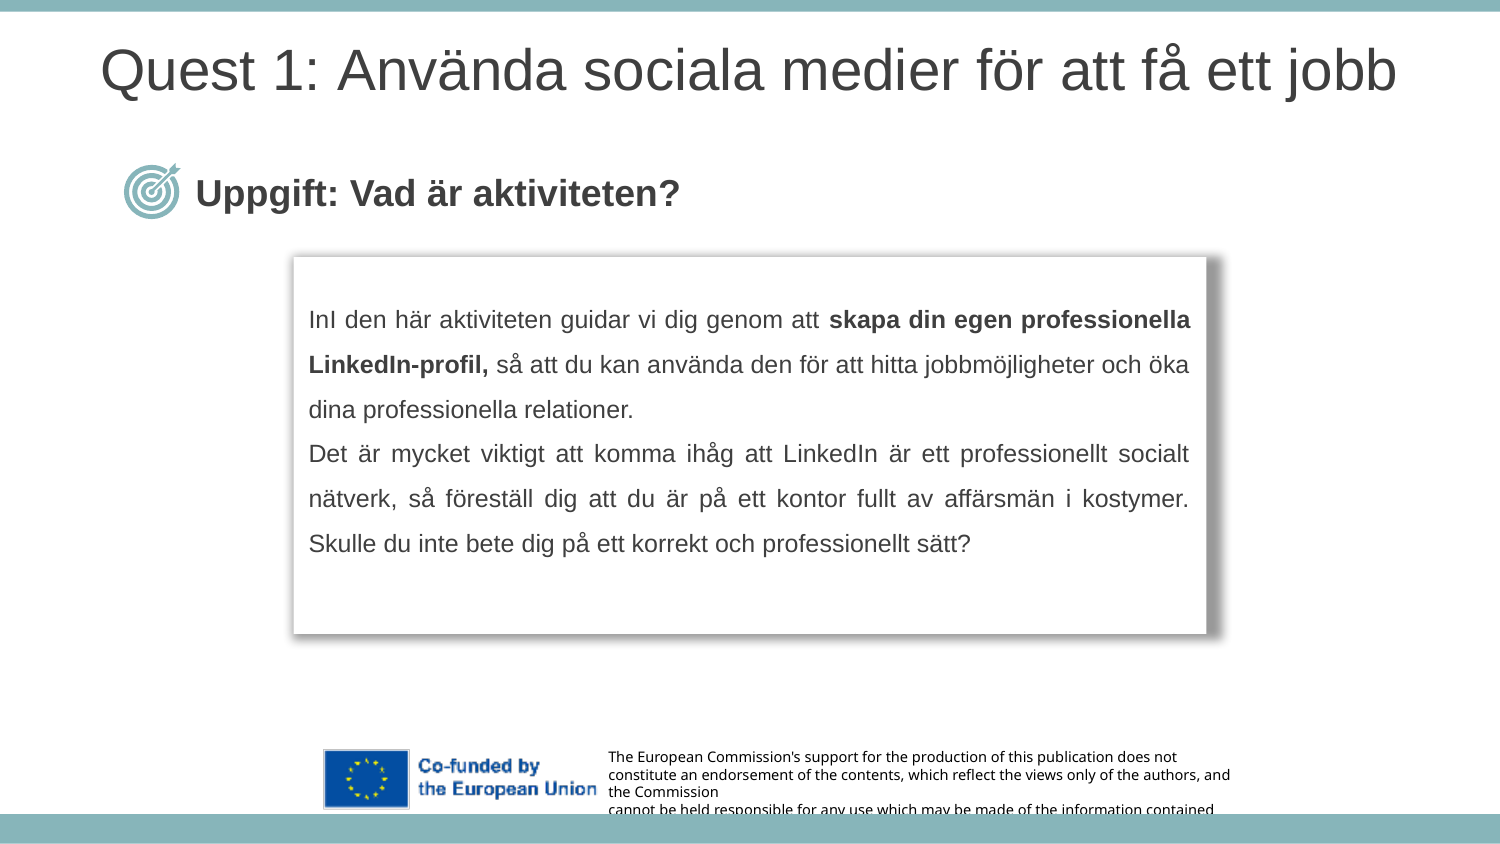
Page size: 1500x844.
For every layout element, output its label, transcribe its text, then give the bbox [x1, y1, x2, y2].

picture [322, 748, 618, 811]
text_box InI den här aktiviteten guidar vi dig genom att skapa din egen professionella LinkedIn-profil, så att du kan använda den för att hitta jobbmöjligheter och öka dina professionella relationer. Det är mycket viktigt att komma ihåg att LinkedIn är ett professionellt socialt nätverk, så föreställ dig att du är på ett kontor fullt av affärsmän i kostymer. Skulle du inte bete dig på ett korrekt och professionellt sätt? [293, 257, 1207, 634]
text_box [123, 162, 180, 220]
list Quest 1: Använda sociala medier för att få ett jobb [0, 20, 1500, 115]
text_box Uppgift: Vad är aktiviteten? [180, 168, 715, 215]
